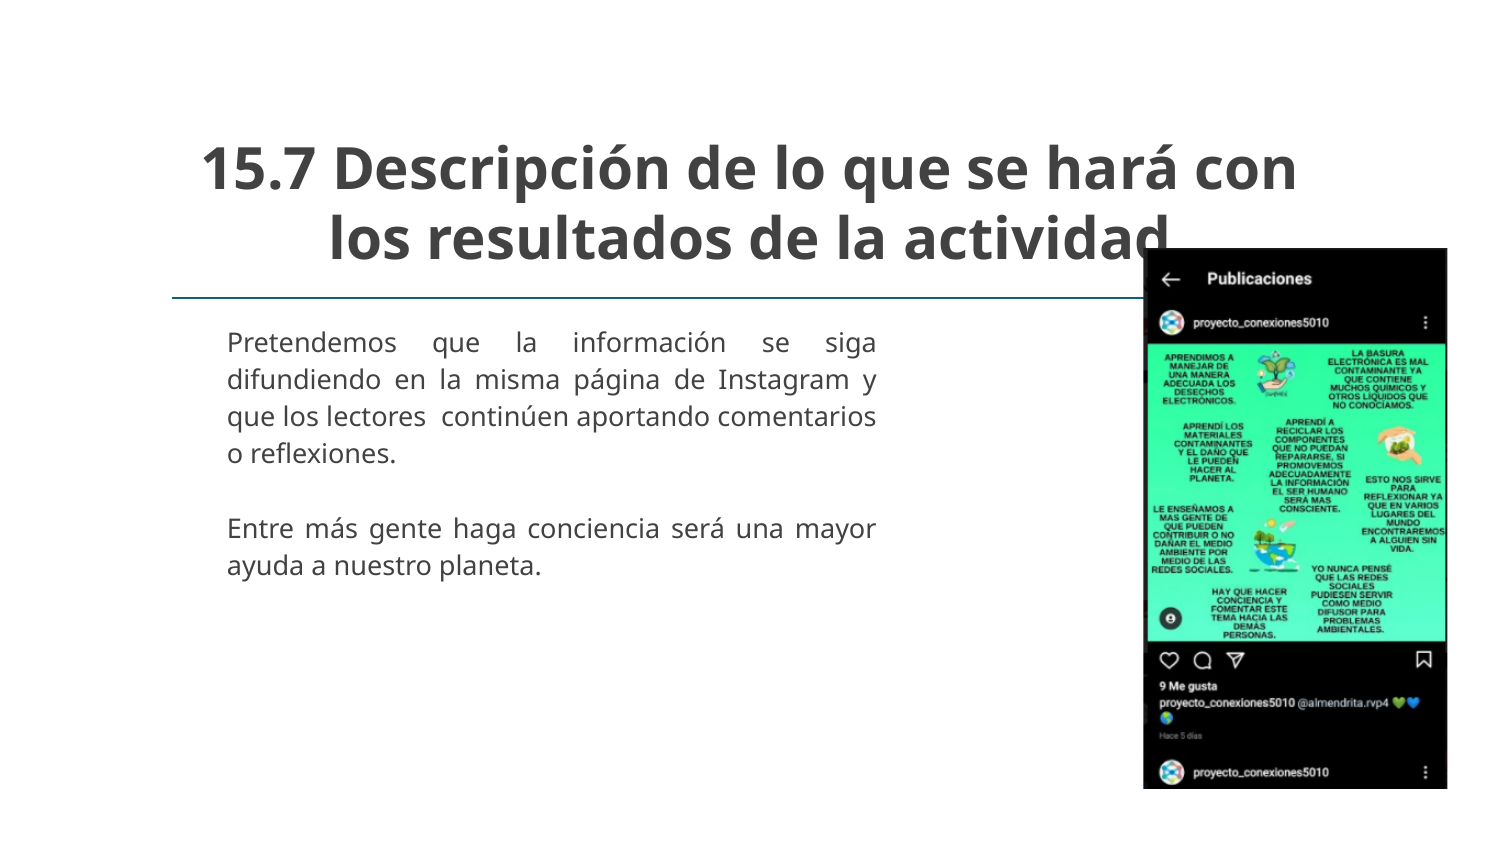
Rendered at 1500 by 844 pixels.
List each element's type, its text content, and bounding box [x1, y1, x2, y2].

picture [1143, 248, 1448, 789]
list Pretendemos que la información se siga difundiendo en la misma página de Instagram y que los lectores continúen aportando comentarios o reflexiones. Entre más gente haga conciencia será una mayor ayuda a nuestro planeta. [159, 314, 888, 723]
title 15.7 Descripción de lo que se hará con los resultados de la actividad [159, 120, 1341, 282]
